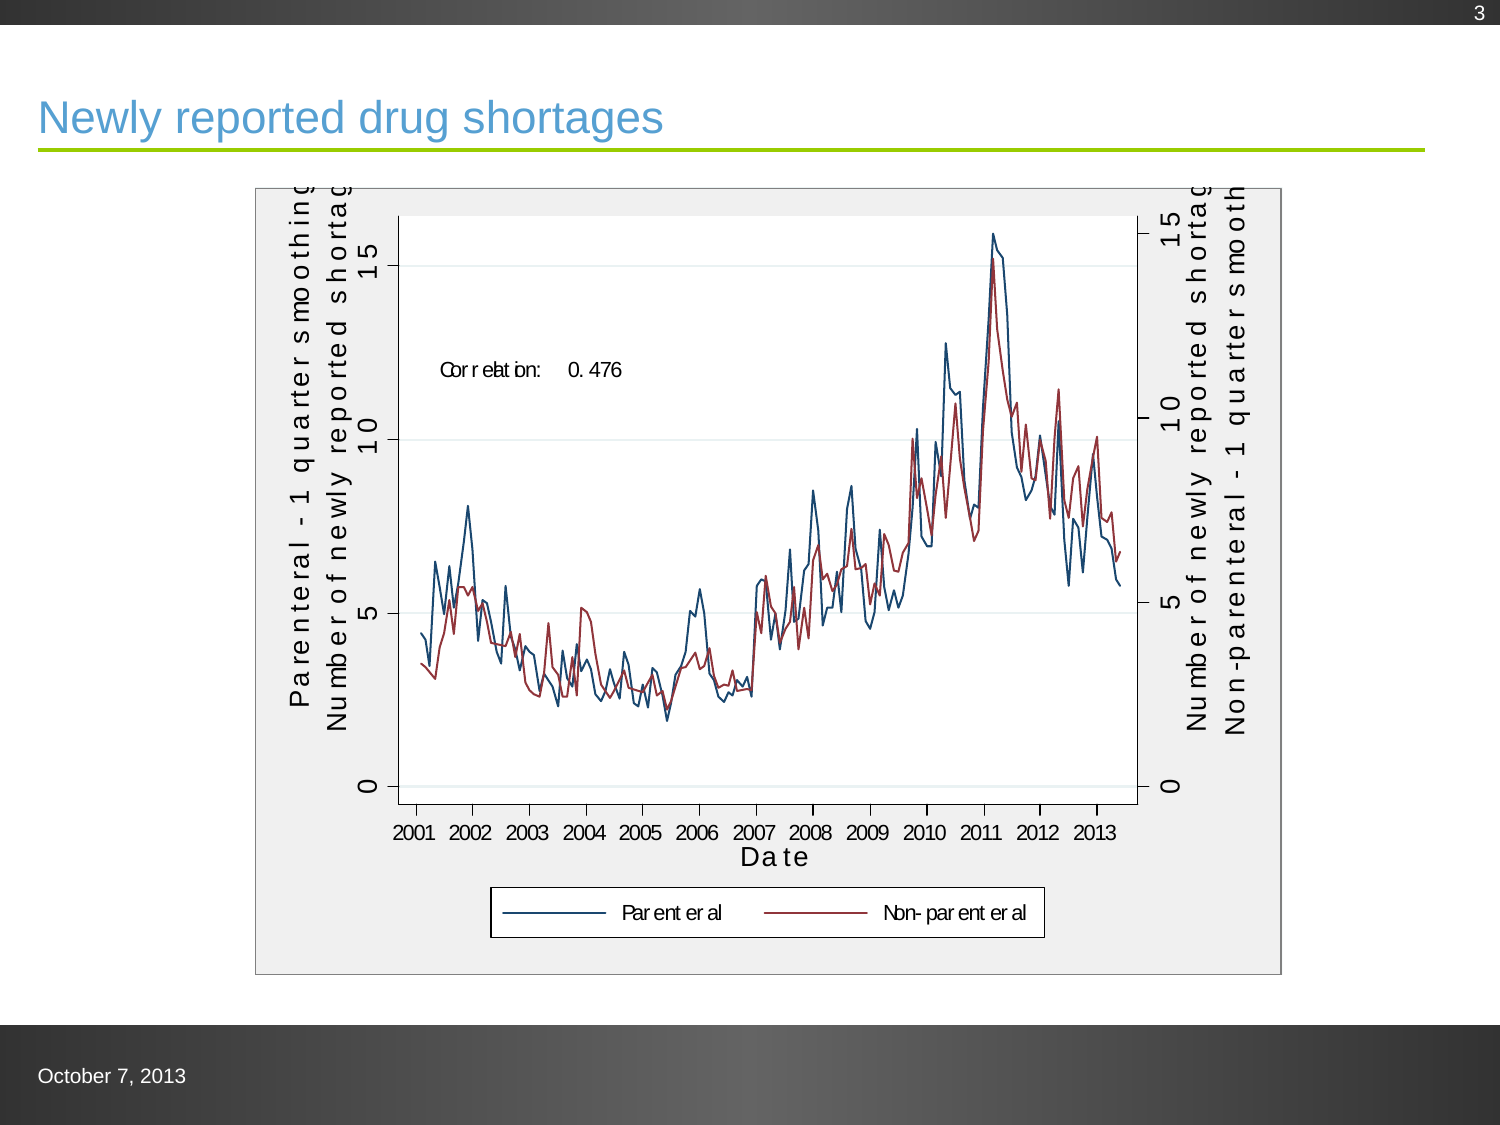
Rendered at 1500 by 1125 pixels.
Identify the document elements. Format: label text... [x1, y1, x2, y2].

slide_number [37, 1025, 388, 1125]
slide_number 3 [1149, 0, 1500, 25]
title Newly reported drug shortages [37, 24, 1425, 150]
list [254, 187, 1283, 976]
